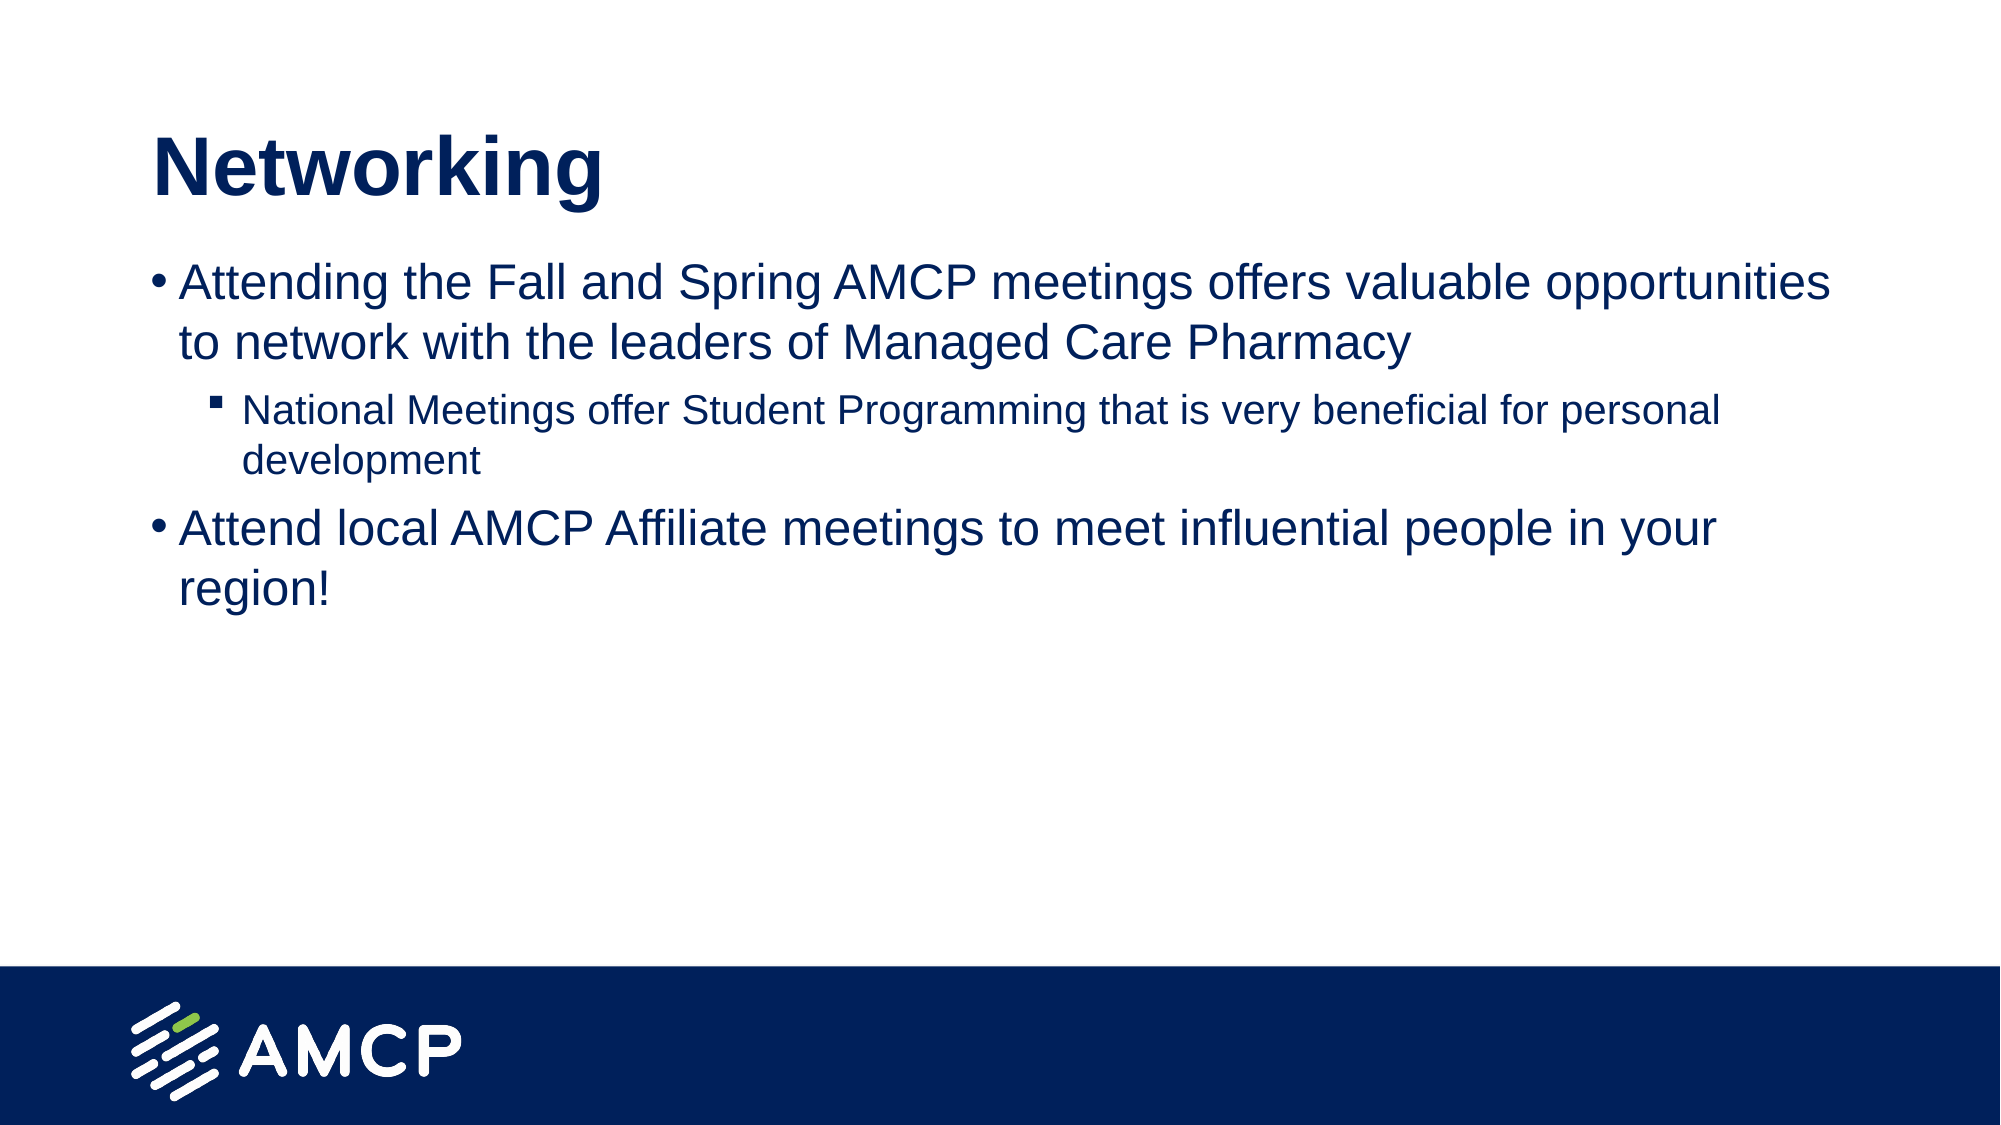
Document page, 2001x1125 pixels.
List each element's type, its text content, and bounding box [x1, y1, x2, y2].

list Attending the Fall and Spring AMCP meetings offers valuable opportunities to network with the leaders of Managed Care Pharmacy National Meetings offer Student Programming that is very beneficial for personal development Attend local AMCP Affiliate meetings to meet influential people in your region! [135, 242, 1861, 883]
picture [0, 666, 813, 1125]
title Networking [137, 59, 1863, 278]
